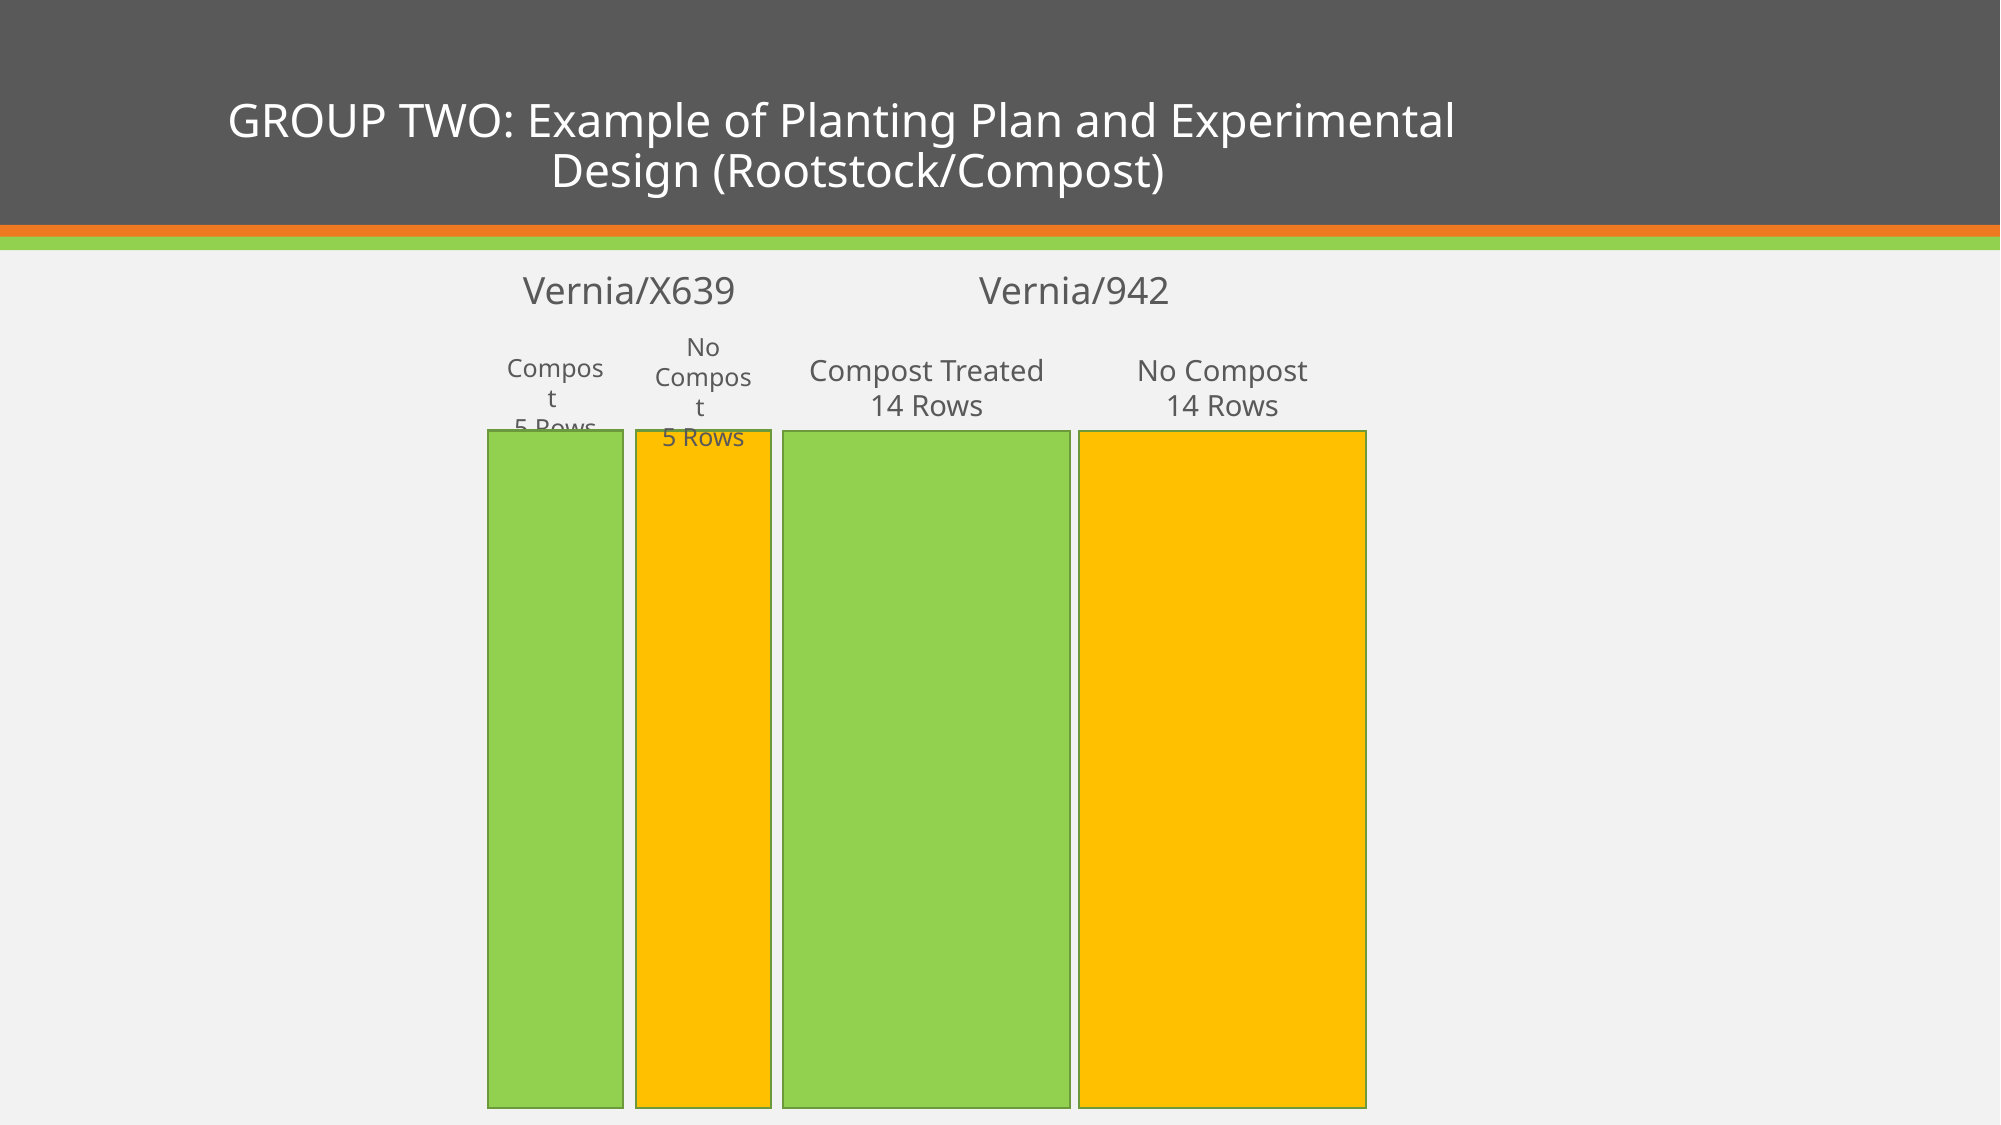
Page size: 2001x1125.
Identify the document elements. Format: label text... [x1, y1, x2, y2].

text_box [782, 430, 1071, 1109]
title GROUP TWO: Example of Planting Plan and Experimental Design (Rootstock/Compost) [212, 89, 1886, 260]
text_box [635, 429, 772, 1109]
text_box [487, 429, 624, 1109]
text_box [1078, 430, 1367, 1109]
text_box Vernia/X639 [487, 259, 771, 320]
text_box Vernia/942 [783, 259, 1366, 320]
text_box Compost Treated 14 Rows [783, 344, 1071, 430]
text_box No Compost 14 Rows [1079, 344, 1366, 430]
text_box Compost 5 Rows [487, 345, 623, 429]
text_box No Compost 5 Rows [635, 324, 771, 459]
